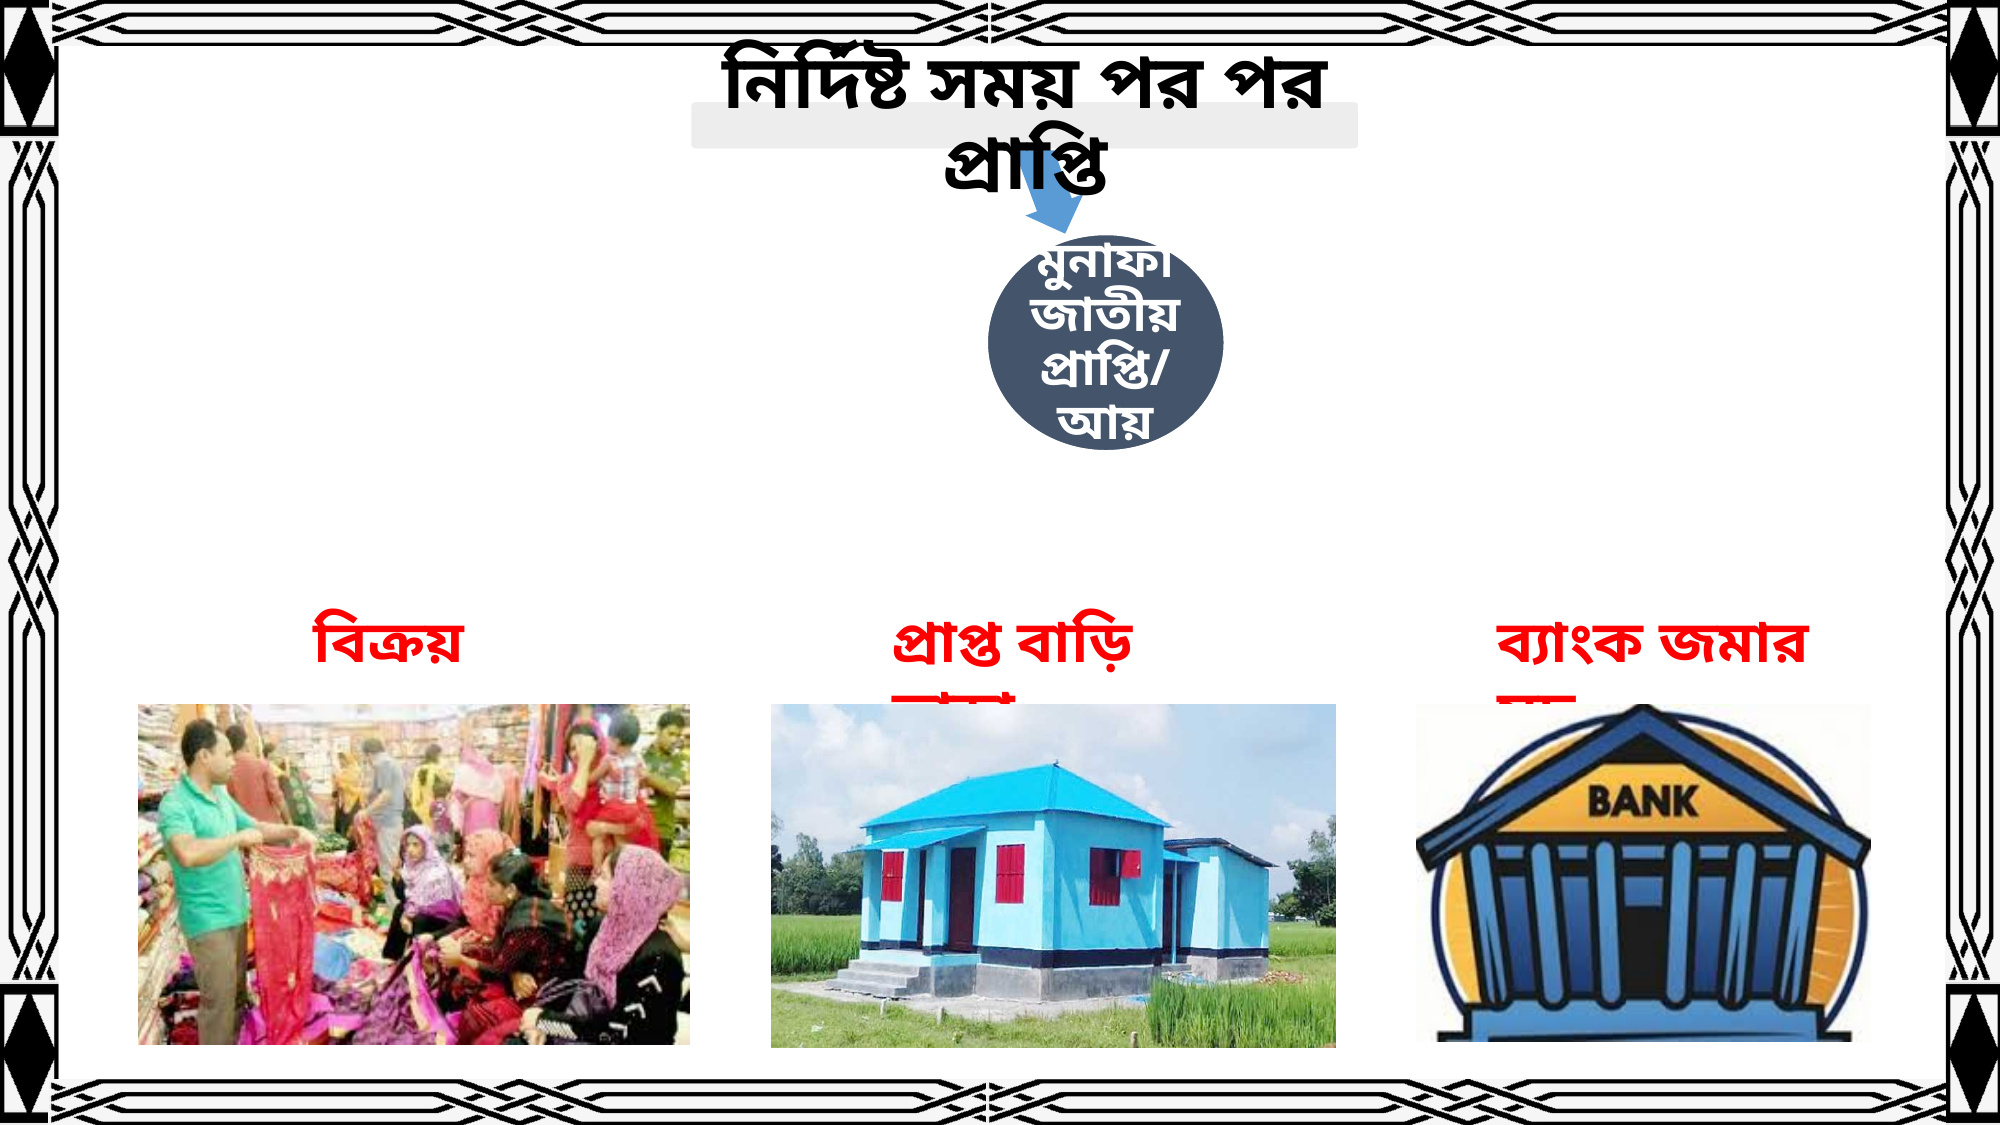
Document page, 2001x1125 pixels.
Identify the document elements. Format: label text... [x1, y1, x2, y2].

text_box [473, 81, 1724, 514]
text_box ব্যাংক জমার সুদ [1482, 596, 1871, 704]
text_box প্রাপ্ত বাড়ি ভাড়া [877, 596, 1203, 704]
text_box বিক্রয় [299, 596, 512, 682]
picture [0, 0, 2000, 1125]
